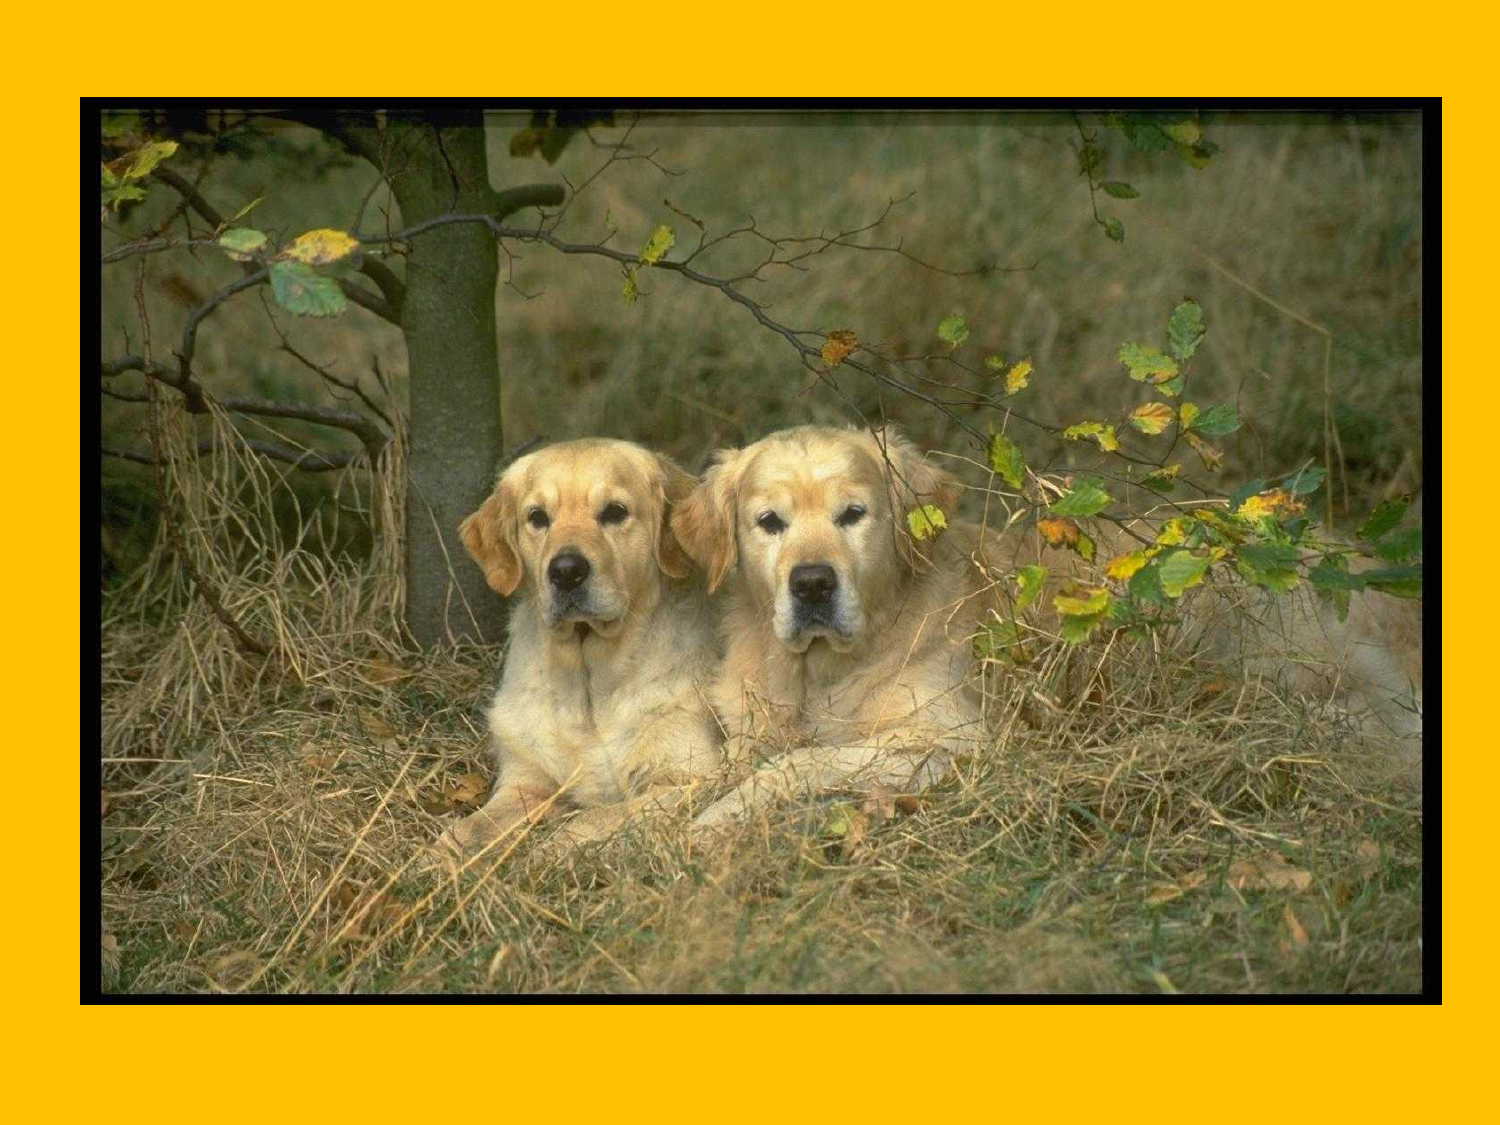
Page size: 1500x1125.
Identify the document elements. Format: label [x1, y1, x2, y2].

list [80, 97, 1442, 1006]
